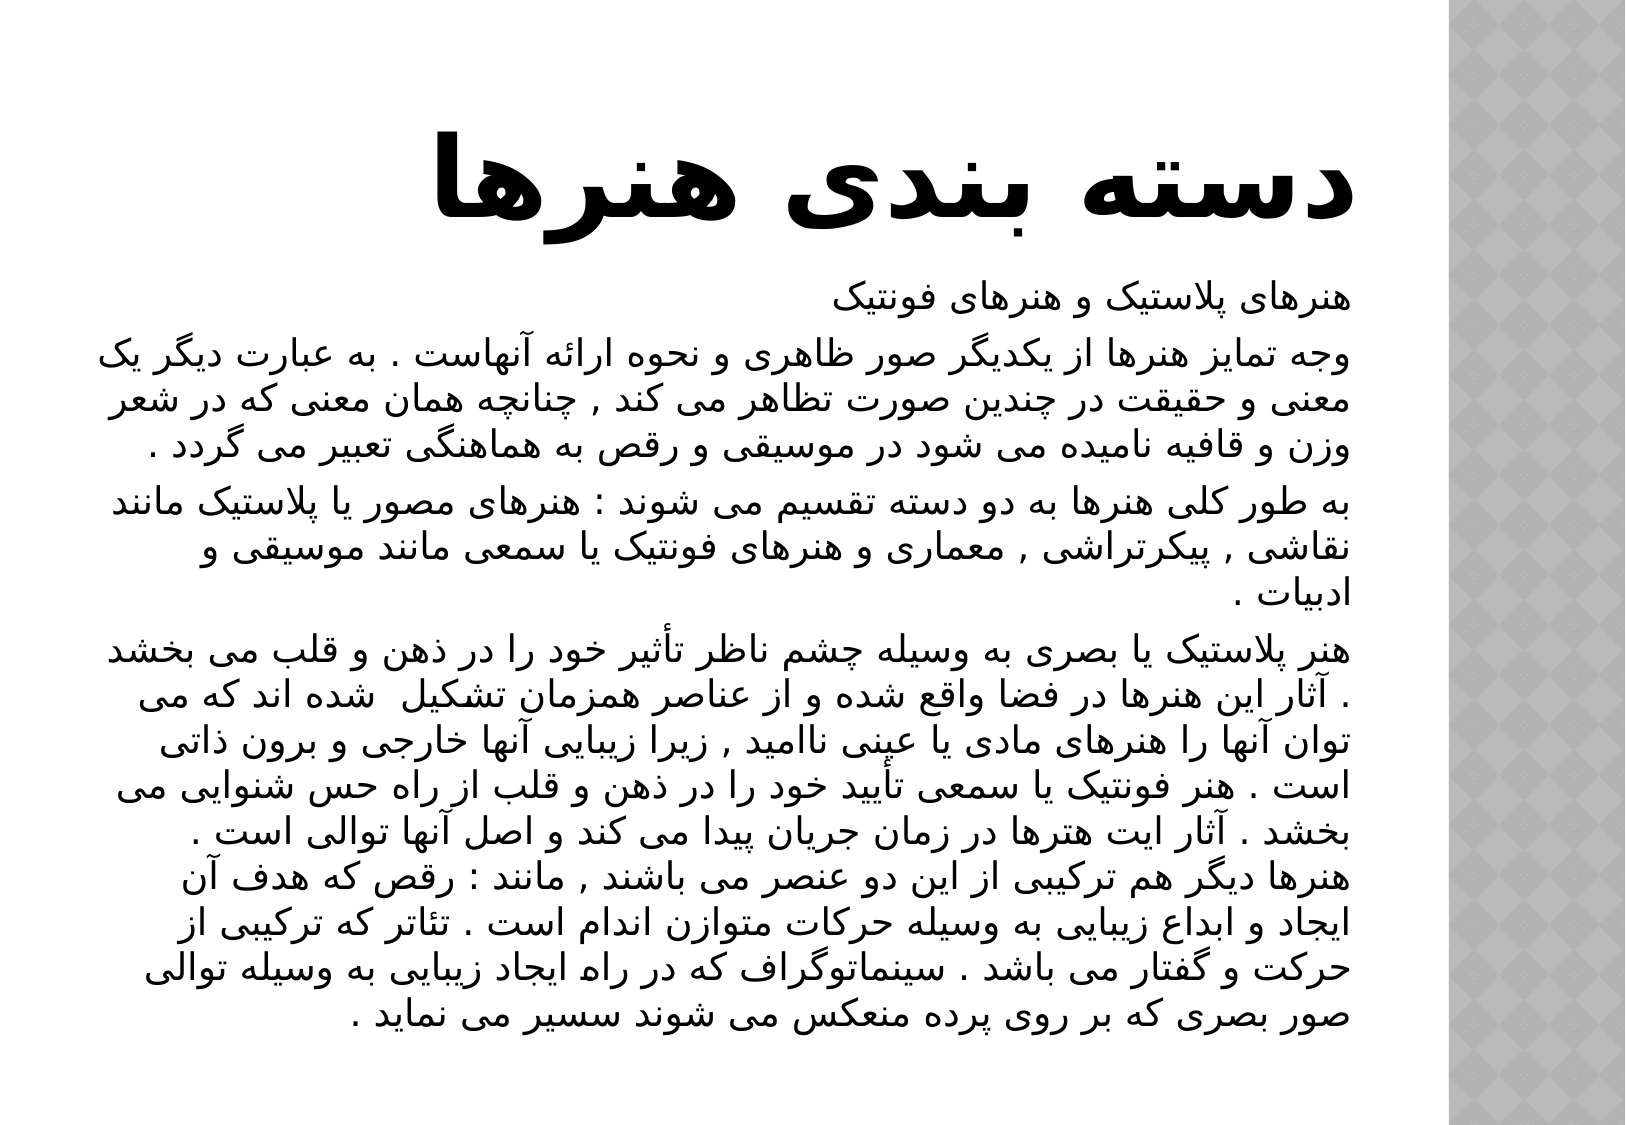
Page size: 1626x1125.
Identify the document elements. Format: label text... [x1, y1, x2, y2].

title دسته بندی هنرها [81, 52, 1368, 240]
list هنرهای پلاستیک و هنرهای فونتیک وجه تمایز هنرها از یکدیگر صور ظاهری و نحوه ارائه آنهاست . به عبارت دیگر یک معنی و حقیقت در چندین صورت تظاهر می کند , چنانچه همان معنی که در شعر وزن و قافیه نامیده می شود در موسیقی و رقص به هماهنگی تعبیر می گردد . به طور کلی هنرها به دو دسته تقسیم می شوند : هنرهای مصور یا پلاستیک مانند نقاشی , پیکرتراشی , معماری و هنرهای فونتیک یا سمعی مانند موسیقی و ادبیات . هنر پلاستیک یا بصری به وسیله چشم ناظر تأثیر خود را در ذهن و قلب می بخشد . آثار این هنرها در فضا واقع شده و از عناصر همزمان تشکیل شده اند که می توان آنها را هنرهای مادی یا عینی ناامید , زیرا زیبایی آنها خارجی و برون ذاتی است . هنر فونتیک یا سمعی تأیید خود را در ذهن و قلب از راه حس شنوایی می بخشد . آثار ایت هترها در زمان جریان پیدا می کند و اصل آنها توالی است . هنرها دیگر هم ترکیبی از این دو عنصر می باشند , مانند : رقص که هدف آن ایجاد و ابداع زیبایی به وسیله حرکات متوازن اندام است . تئاتر که ترکیبی از حرکت و گفتار می باشد . سینماتوگراف که در راه ایجاد زیبایی به وسیله توالی صور بصری که بر روی پرده منعکس می شوند سسیر می نماید . [81, 264, 1368, 1059]
table_cell [1448, 0, 1625, 1125]
